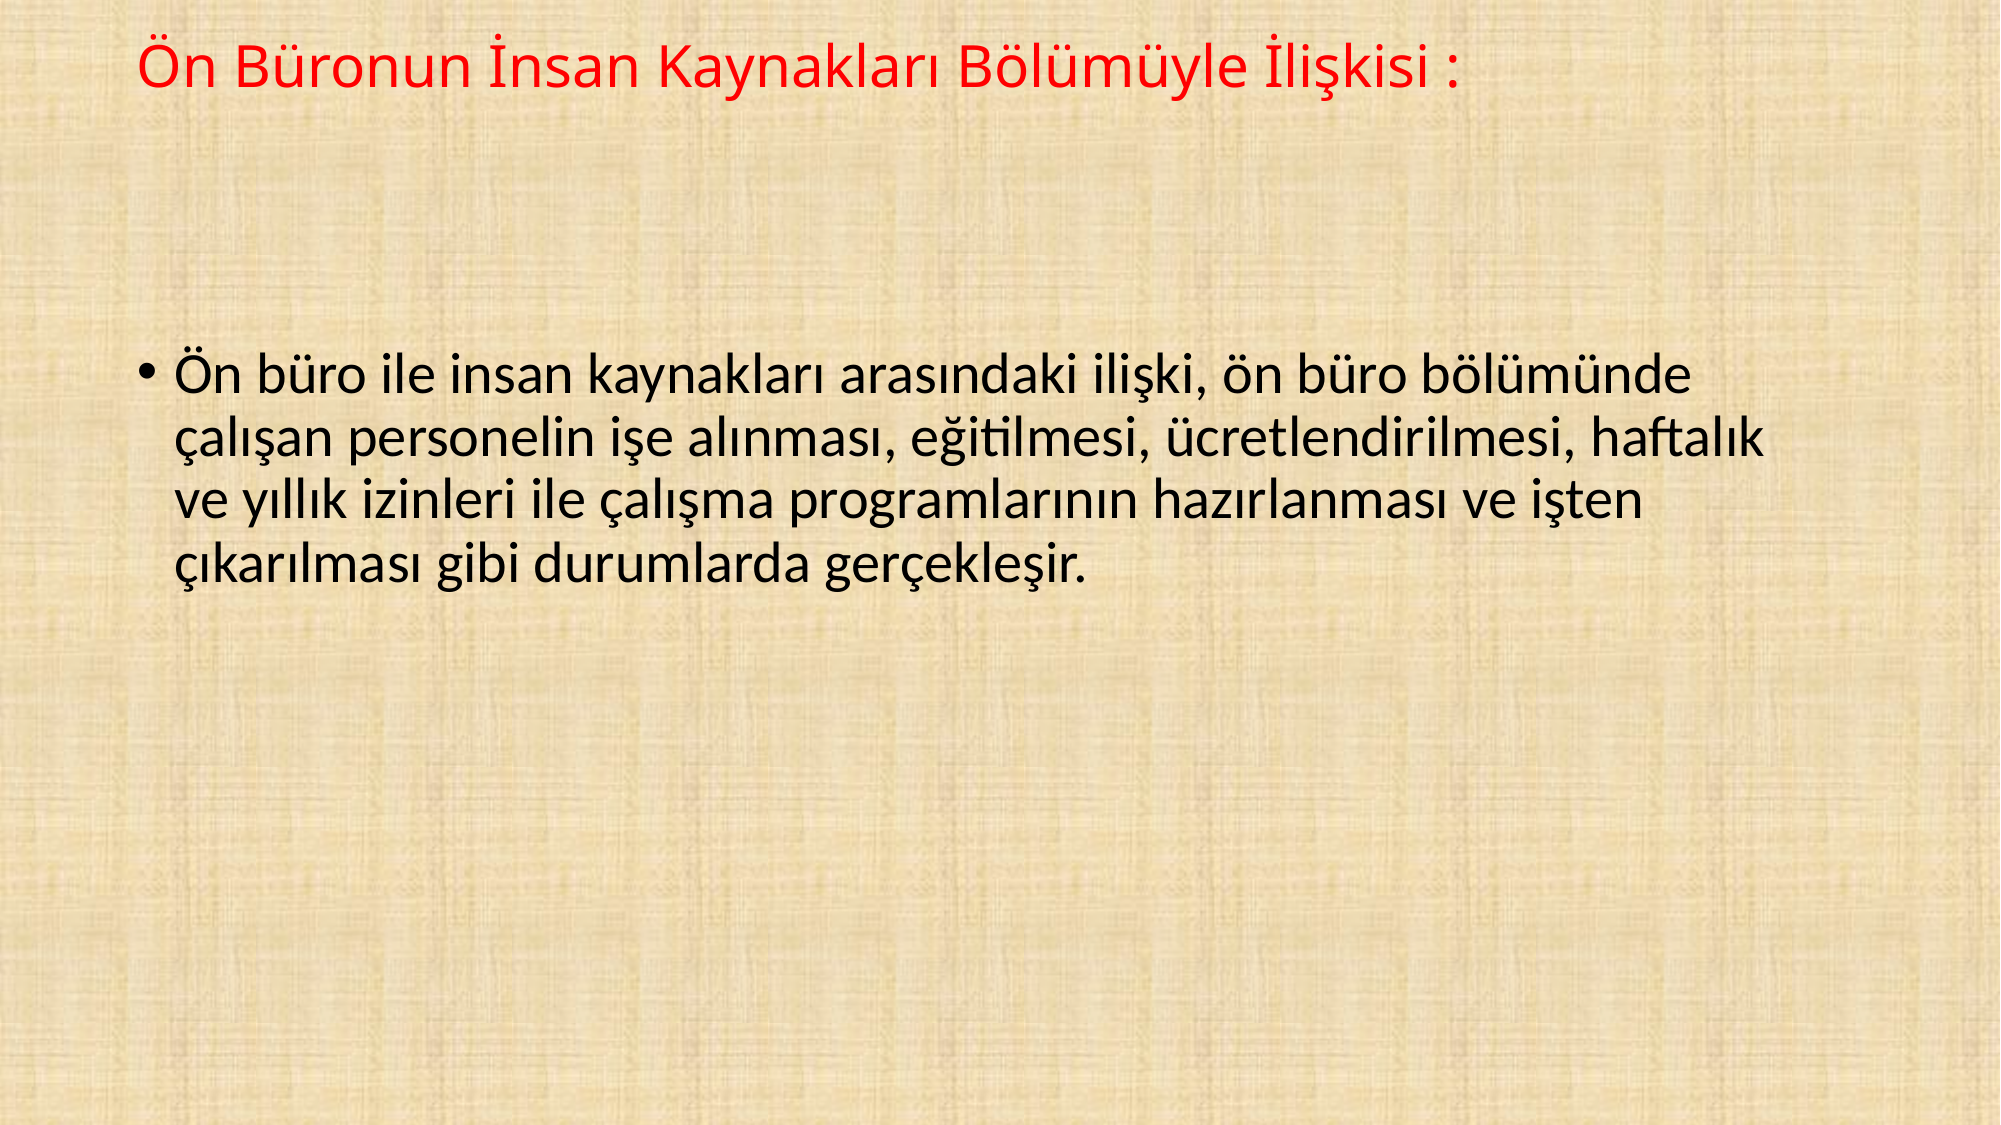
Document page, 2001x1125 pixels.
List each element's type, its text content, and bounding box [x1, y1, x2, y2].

title Ön Büronun İnsan Kaynakları Bölümüyle İlişkisi : [121, 0, 1847, 138]
list Ön büro ile insan kaynakları arasındaki ilişki, ön büro bölümünde çalışan personelin işe alınması, eğitilmesi, ücretlendirilmesi, haftalık ve yıllık izinleri ile çalışma programlarının hazırlanması ve işten çıkarılması gibi durumlarda gerçekleşir. [121, 335, 1847, 1050]
